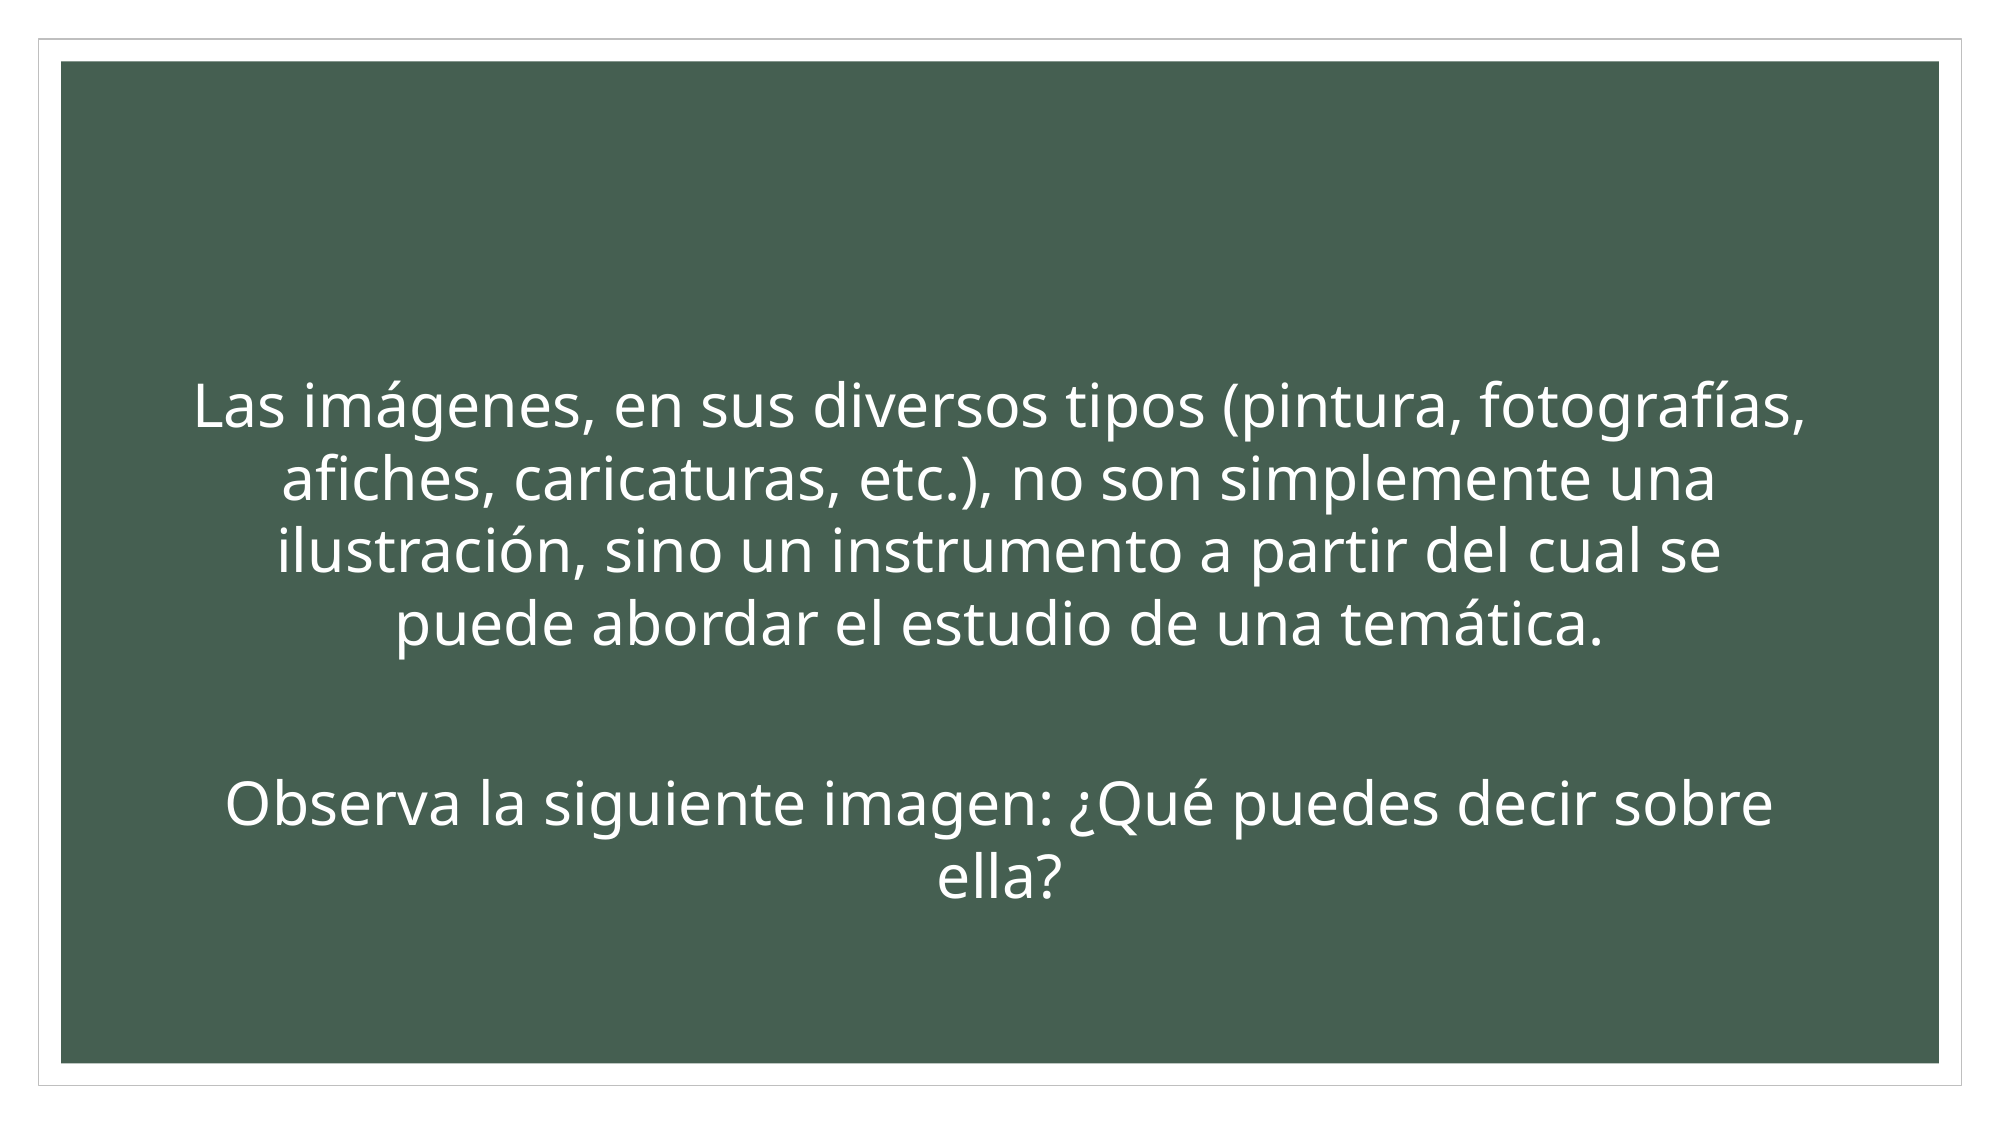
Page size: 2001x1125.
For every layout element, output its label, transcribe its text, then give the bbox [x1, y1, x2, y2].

list Las imágenes, en sus diversos tipos (pintura, fotografías, afiches, caricaturas, etc.), no son simplemente una ilustración, sino un instrumento a partir del cual se puede abordar el estudio de una temática. Observa la siguiente imagen: ¿Qué puedes decir sobre ella? [174, 358, 1825, 990]
